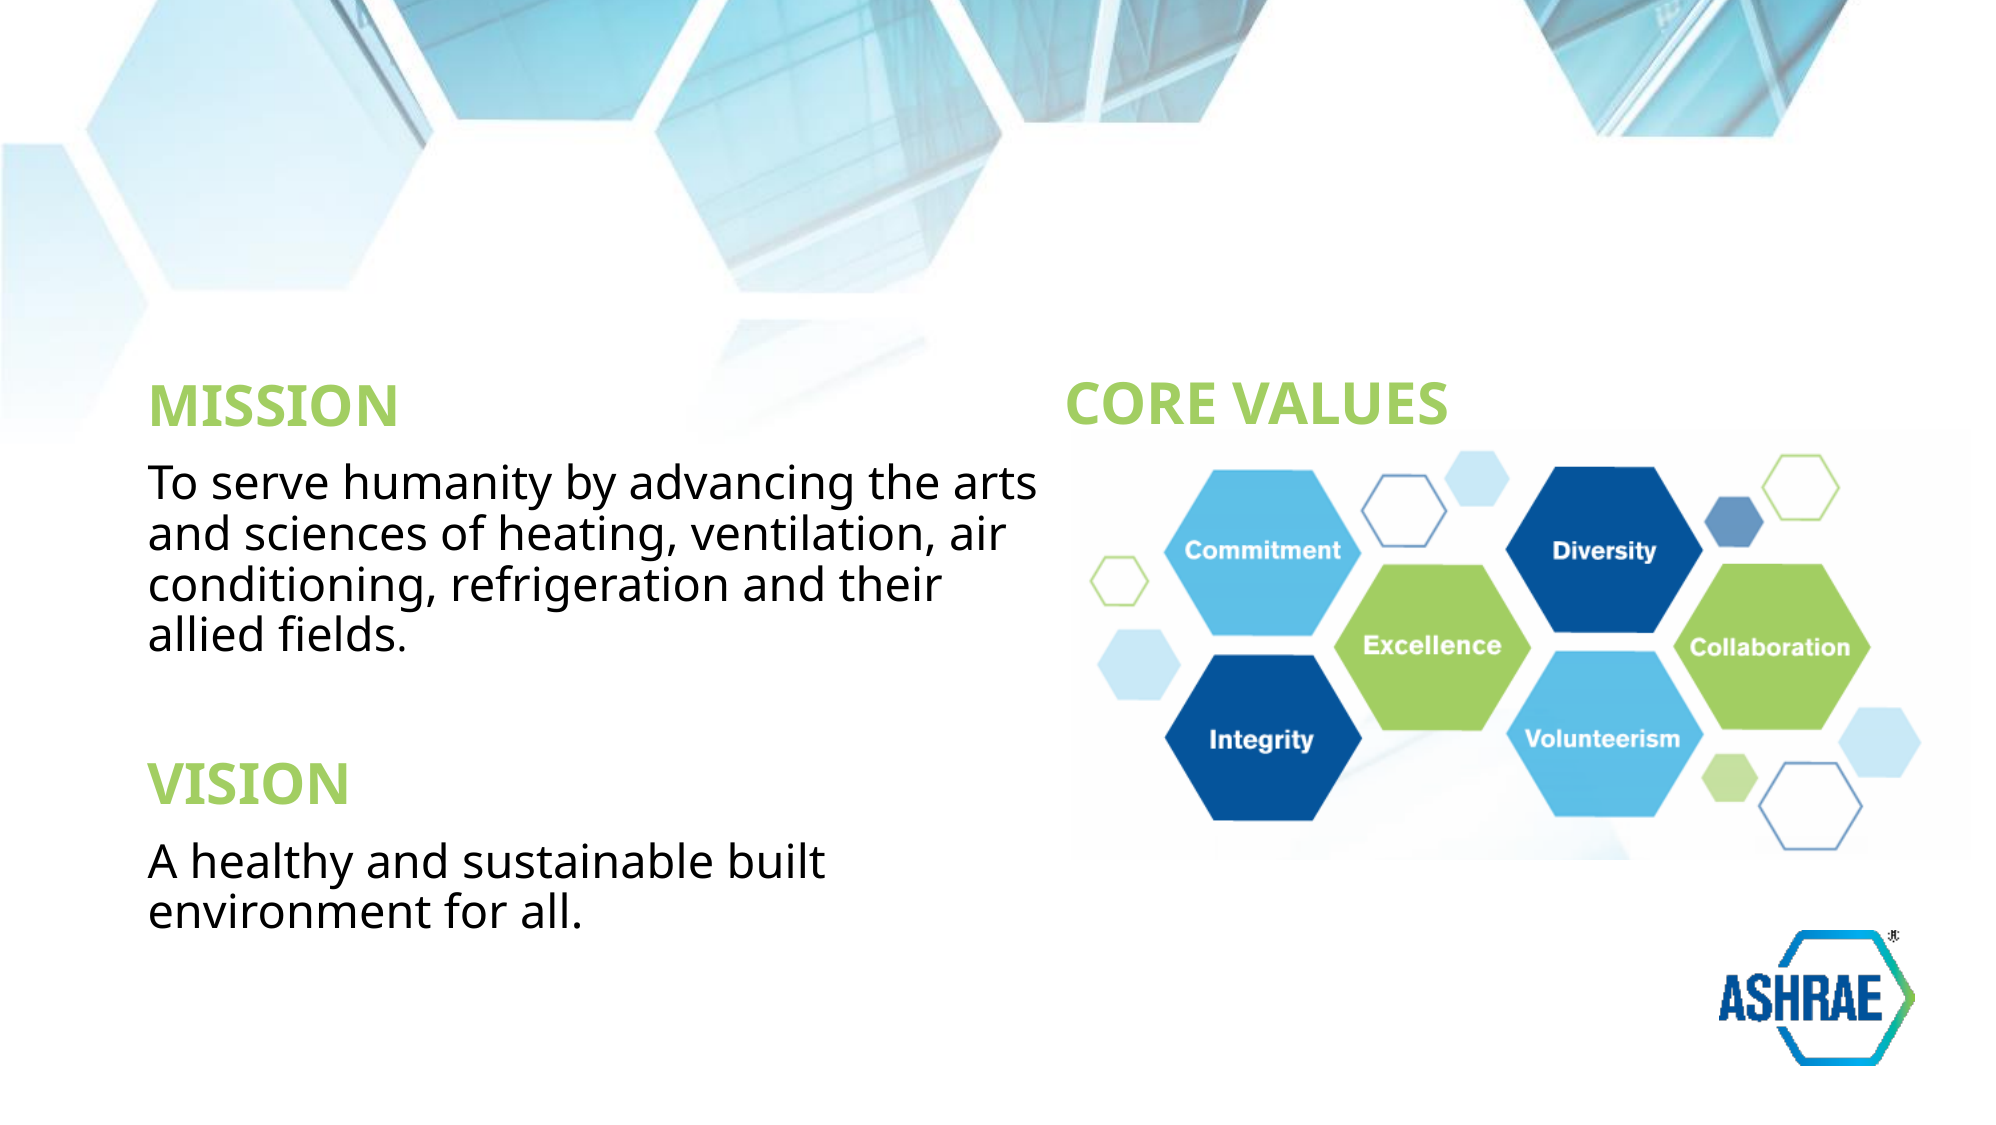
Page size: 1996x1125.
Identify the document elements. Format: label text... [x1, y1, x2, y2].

text_box CORE VALUES [1049, 358, 1465, 489]
subtitle MISSION To serve humanity by advancing the arts and sciences of heating, ventilation, air conditioning, refrigeration and their allied fields. VISION A healthy and sustainable built environment for all. [132, 369, 1054, 952]
picture [0, 0, 1994, 1066]
